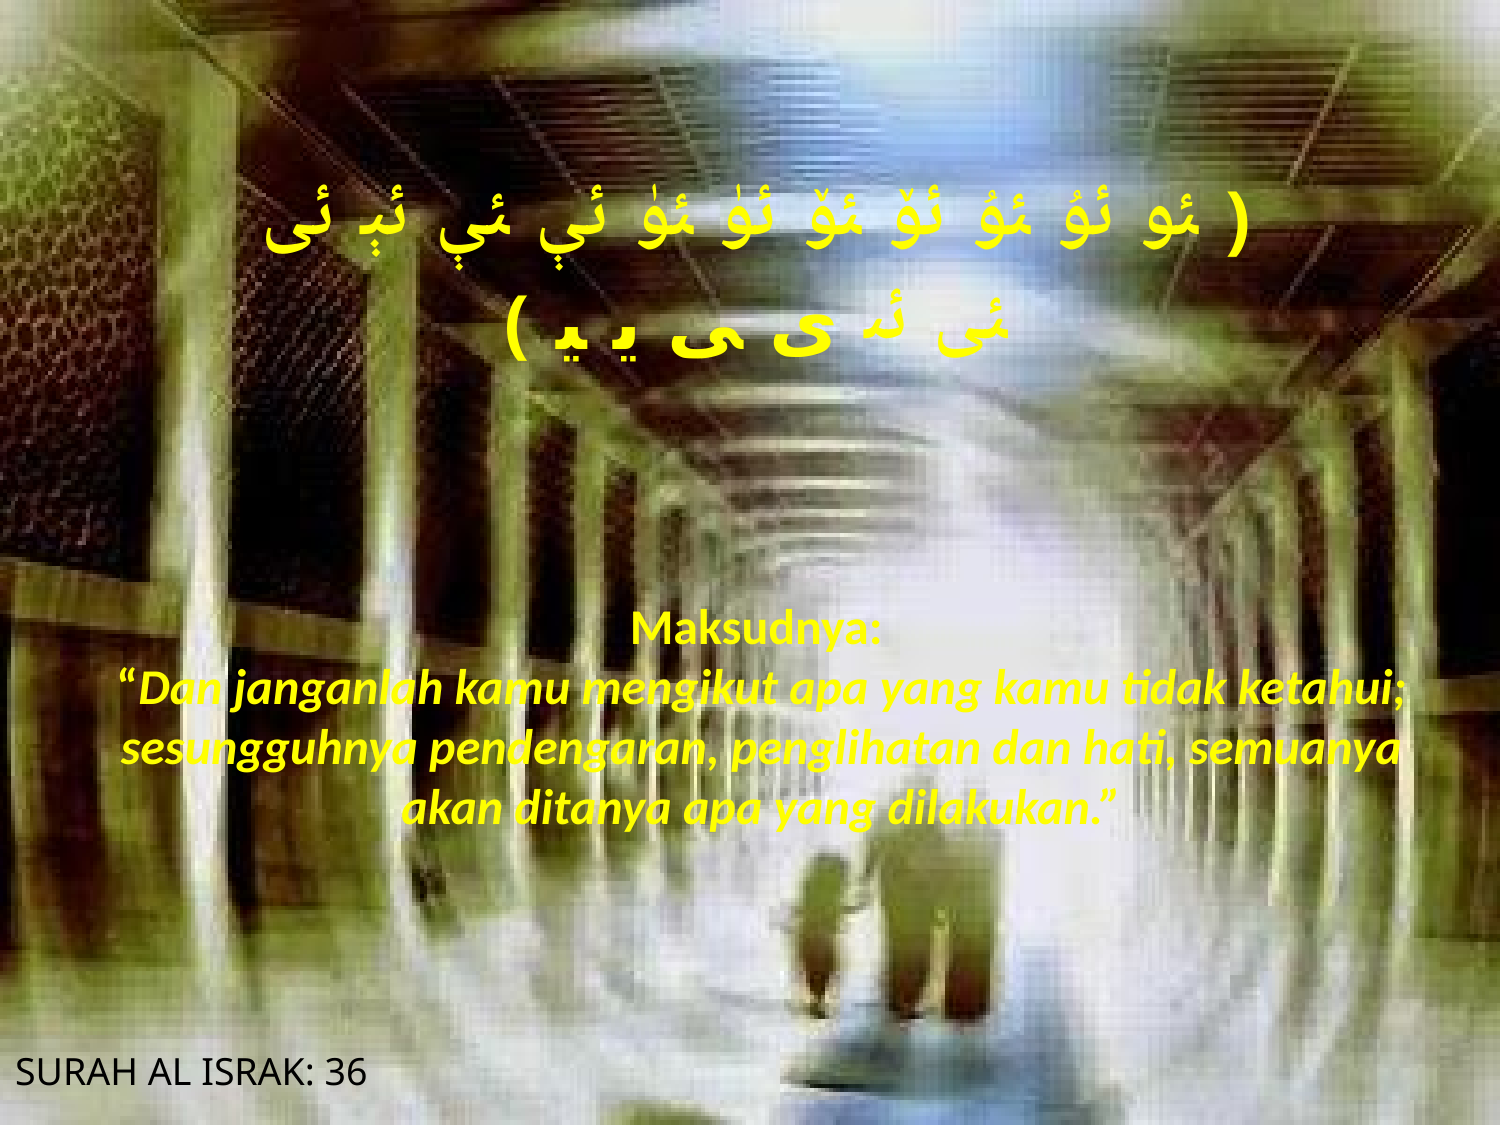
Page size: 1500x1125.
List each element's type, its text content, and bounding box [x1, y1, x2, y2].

picture [0, 0, 1500, 1125]
text_box SURAH AL ISRAK: 36 [0, 1040, 383, 1101]
text_box Maksudnya: “Dan janganlah kamu mengikut apa yang kamu tidak ketahui; sesungguhnya pendengaran, penglihatan dan hati, semuanya akan ditanya apa yang dilakukan.” [74, 587, 1449, 843]
text_box ﴿ ﯯ ﯰ ﯱ ﯲ ﯳ ﯴ ﯵ ﯶ ﯷ ﯸ ﯹ ﯺ ﯻ ﯼ ﯽ ﯾ ﯿ ﴾ [199, 149, 1313, 372]
